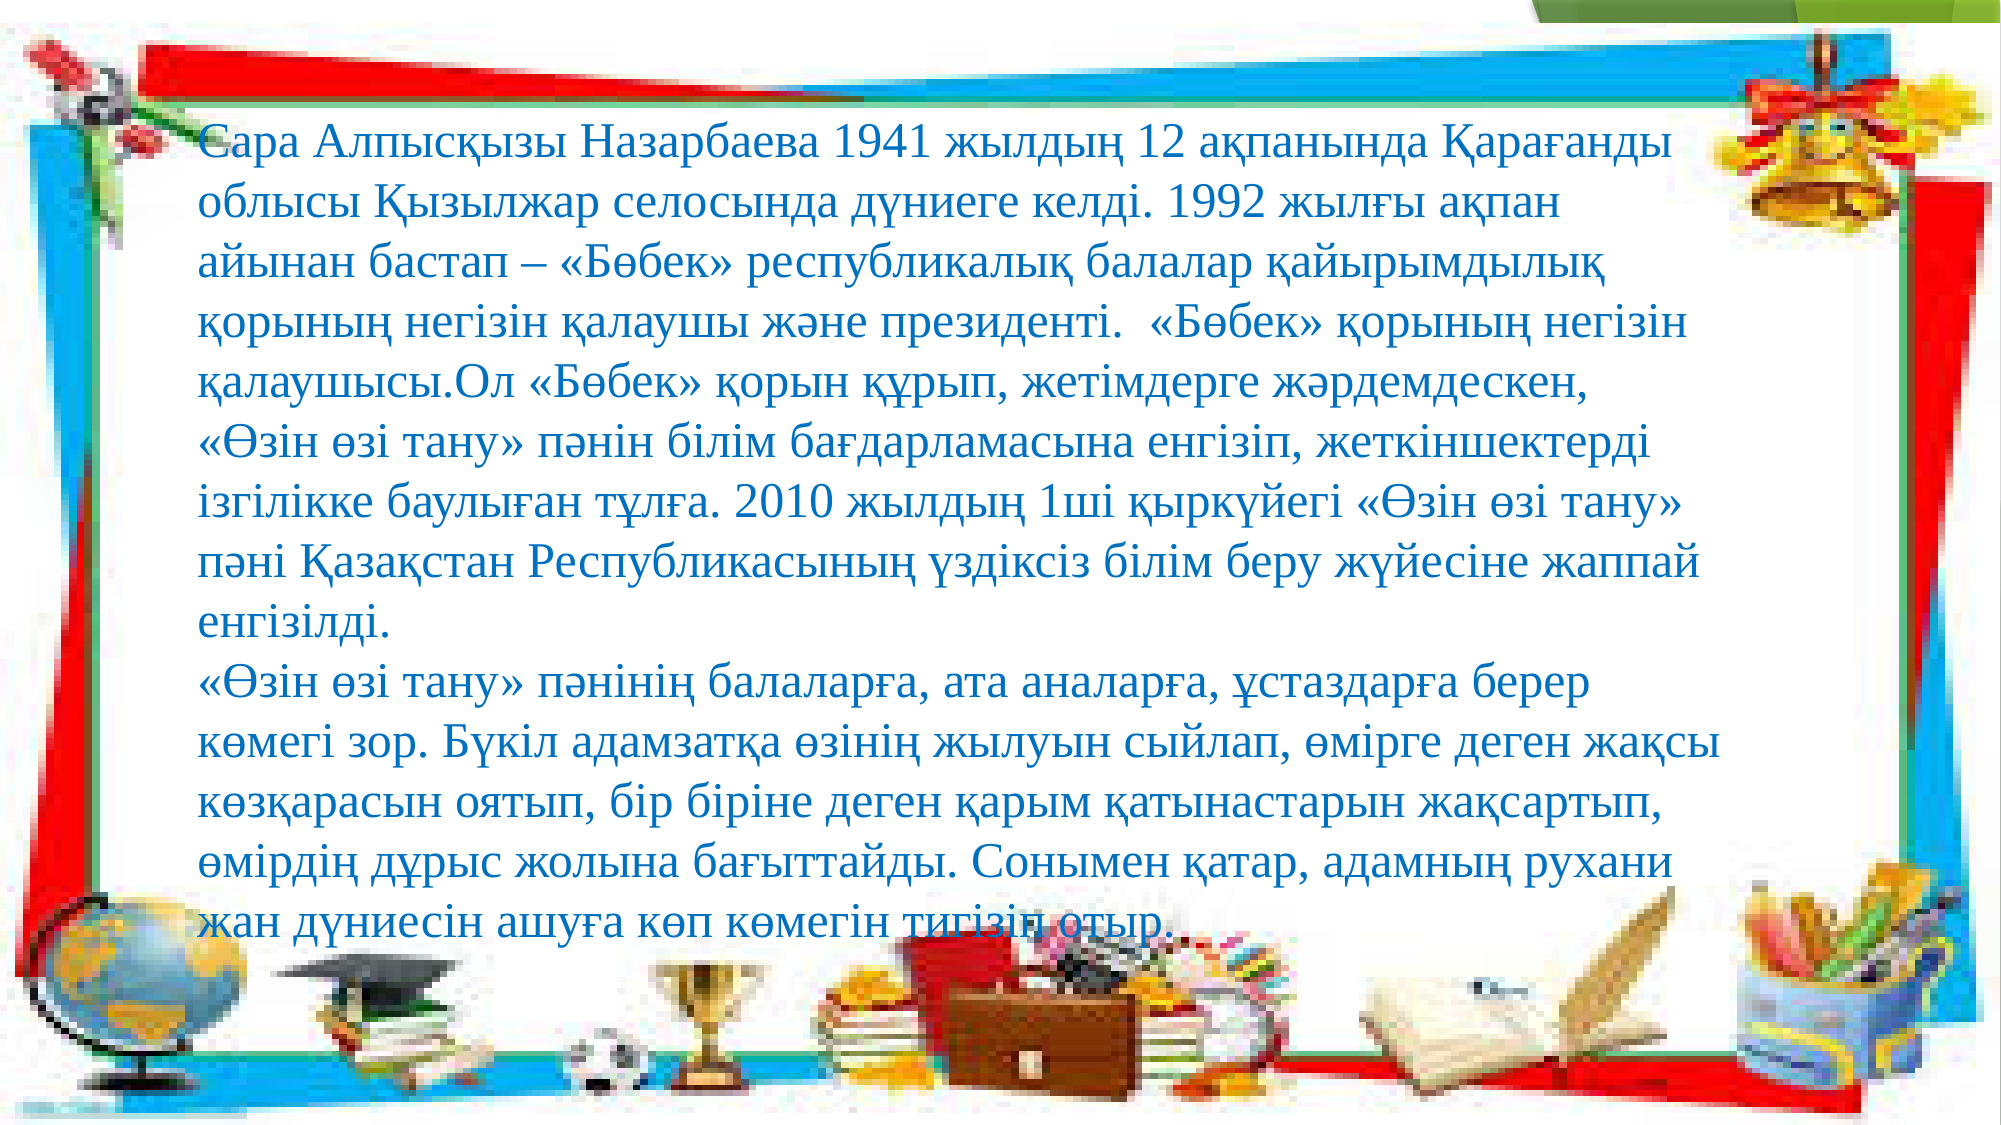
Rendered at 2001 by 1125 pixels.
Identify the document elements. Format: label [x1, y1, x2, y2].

list [0, 22, 2000, 1125]
